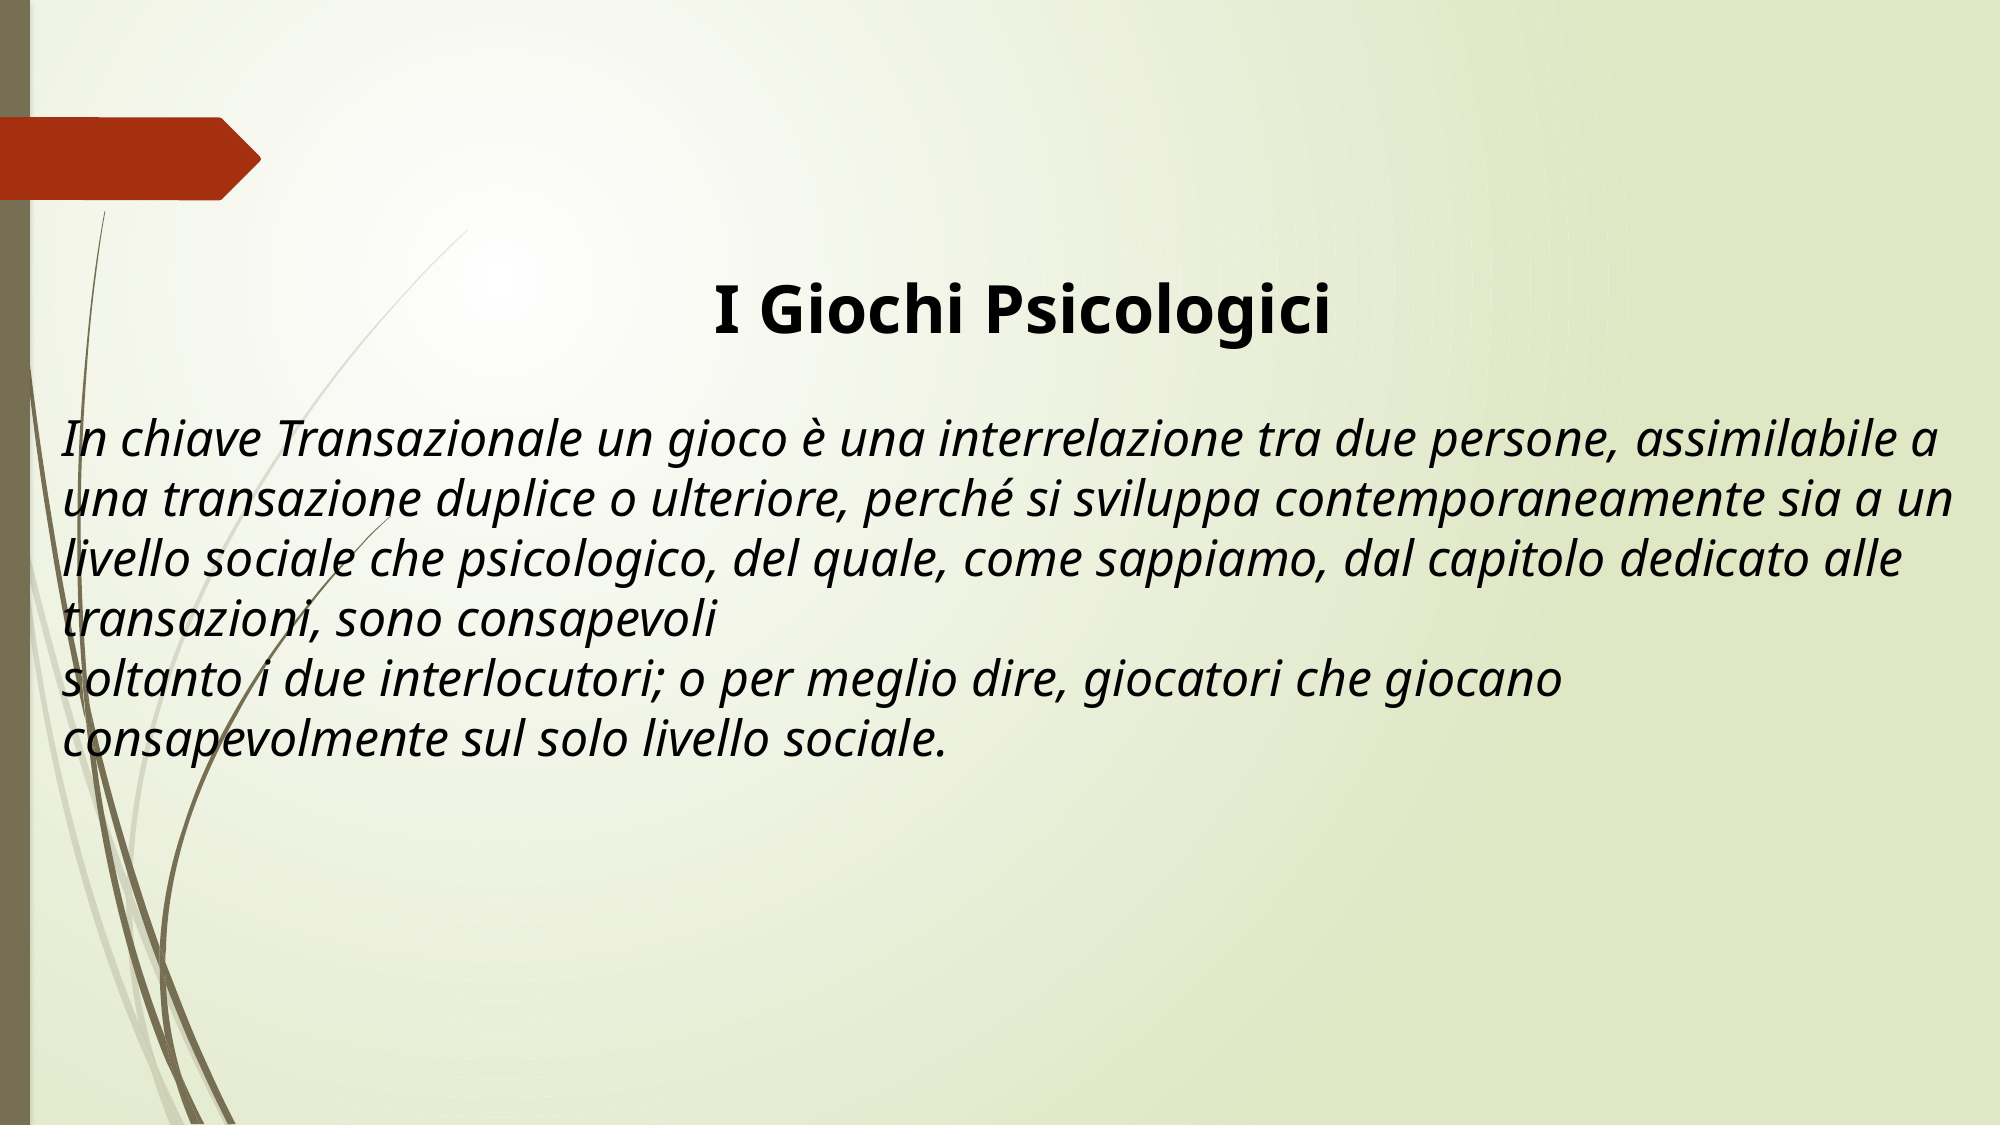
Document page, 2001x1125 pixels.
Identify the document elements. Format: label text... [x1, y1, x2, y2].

text_box I Giochi Psicologici In chiave Transazionale un gioco è una interrelazione tra due persone, assimilabile a una transazione duplice o ulteriore, perché si sviluppa contemporaneamente sia a un livello sociale che psicologico, del quale, come sappiamo, dal capitolo dedicato alle transazioni, sono consapevoli soltanto i due interlocutori; o per meglio dire, giocatori che giocano consapevolmente sul solo livello sociale. [48, 259, 2000, 775]
